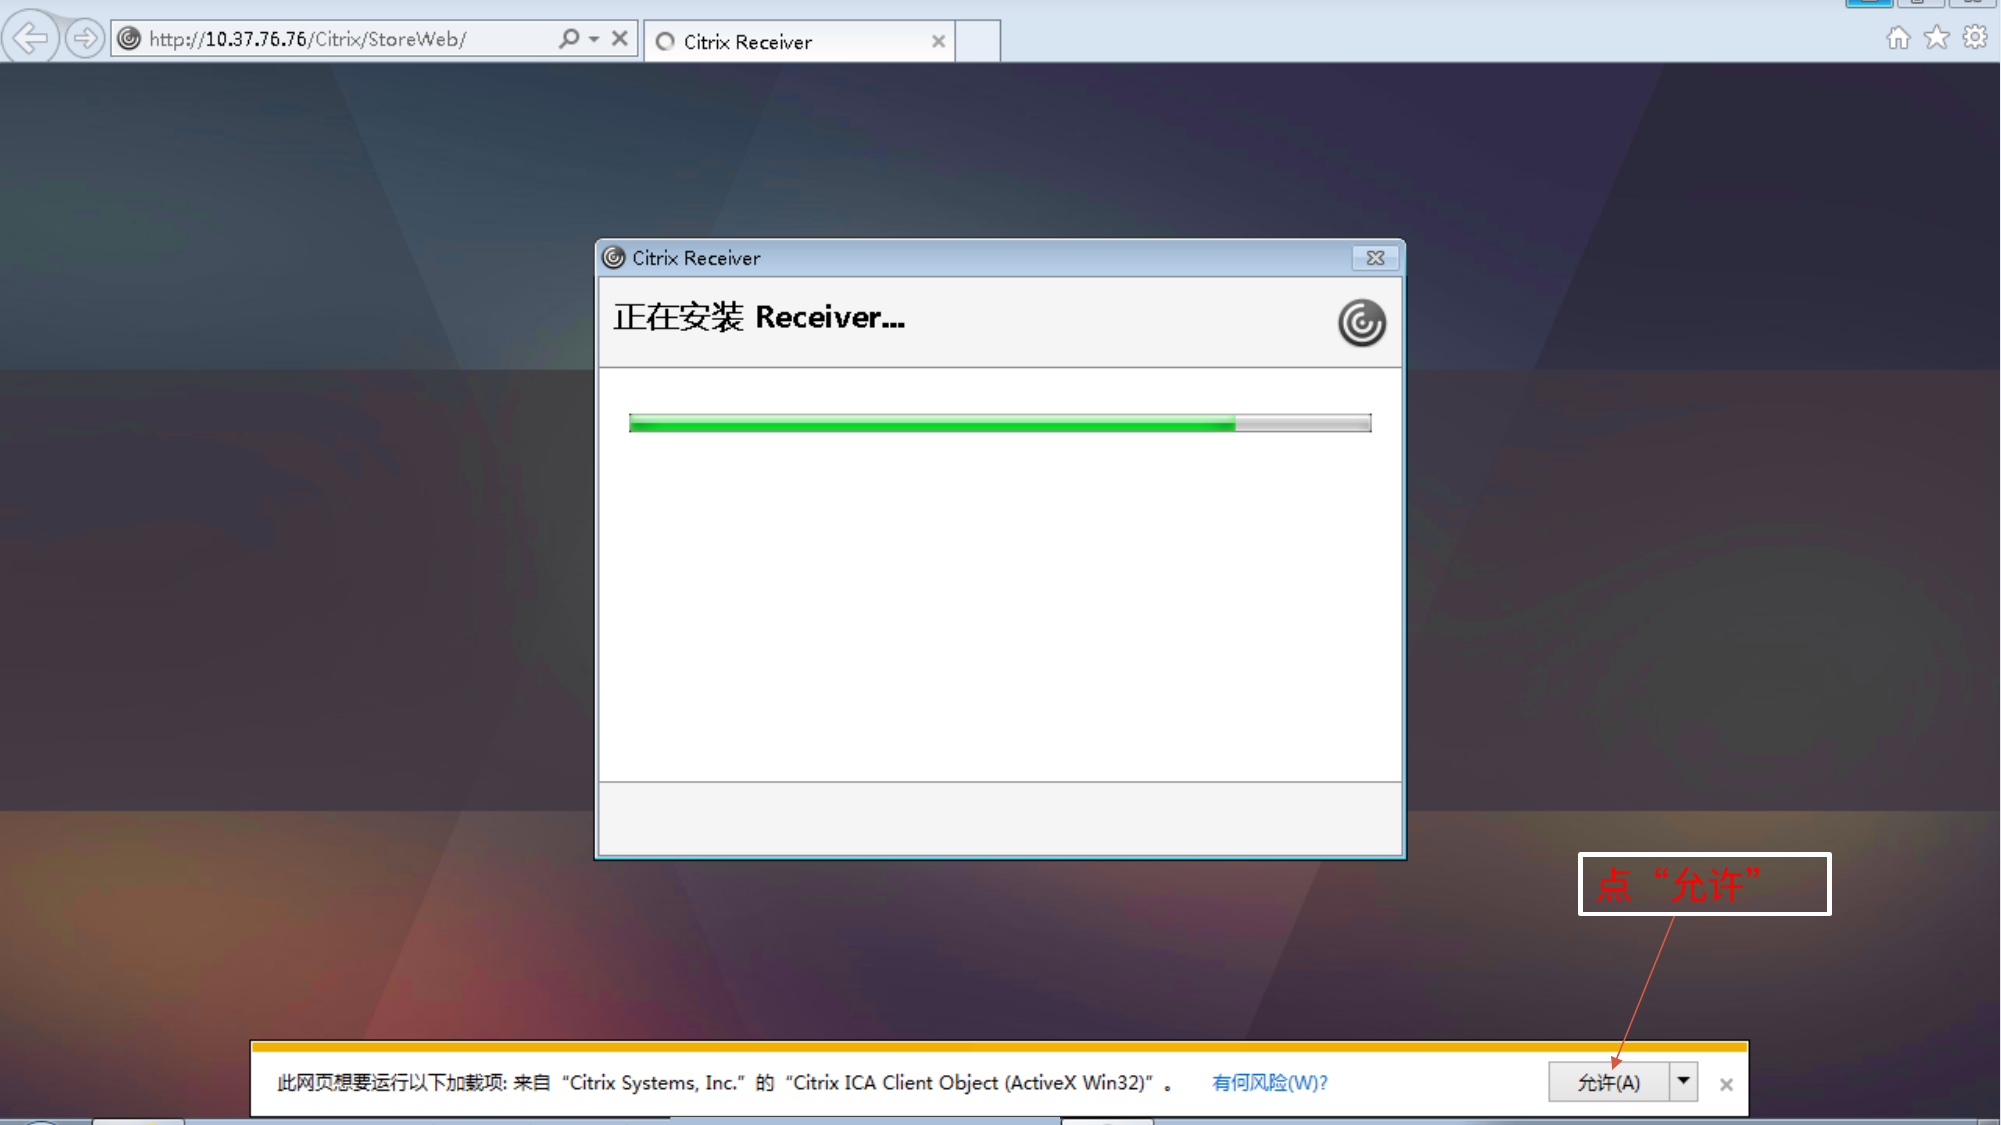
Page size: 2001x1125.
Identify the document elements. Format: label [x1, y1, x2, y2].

picture [0, 0, 2000, 1125]
text_box [1611, 914, 1676, 1070]
